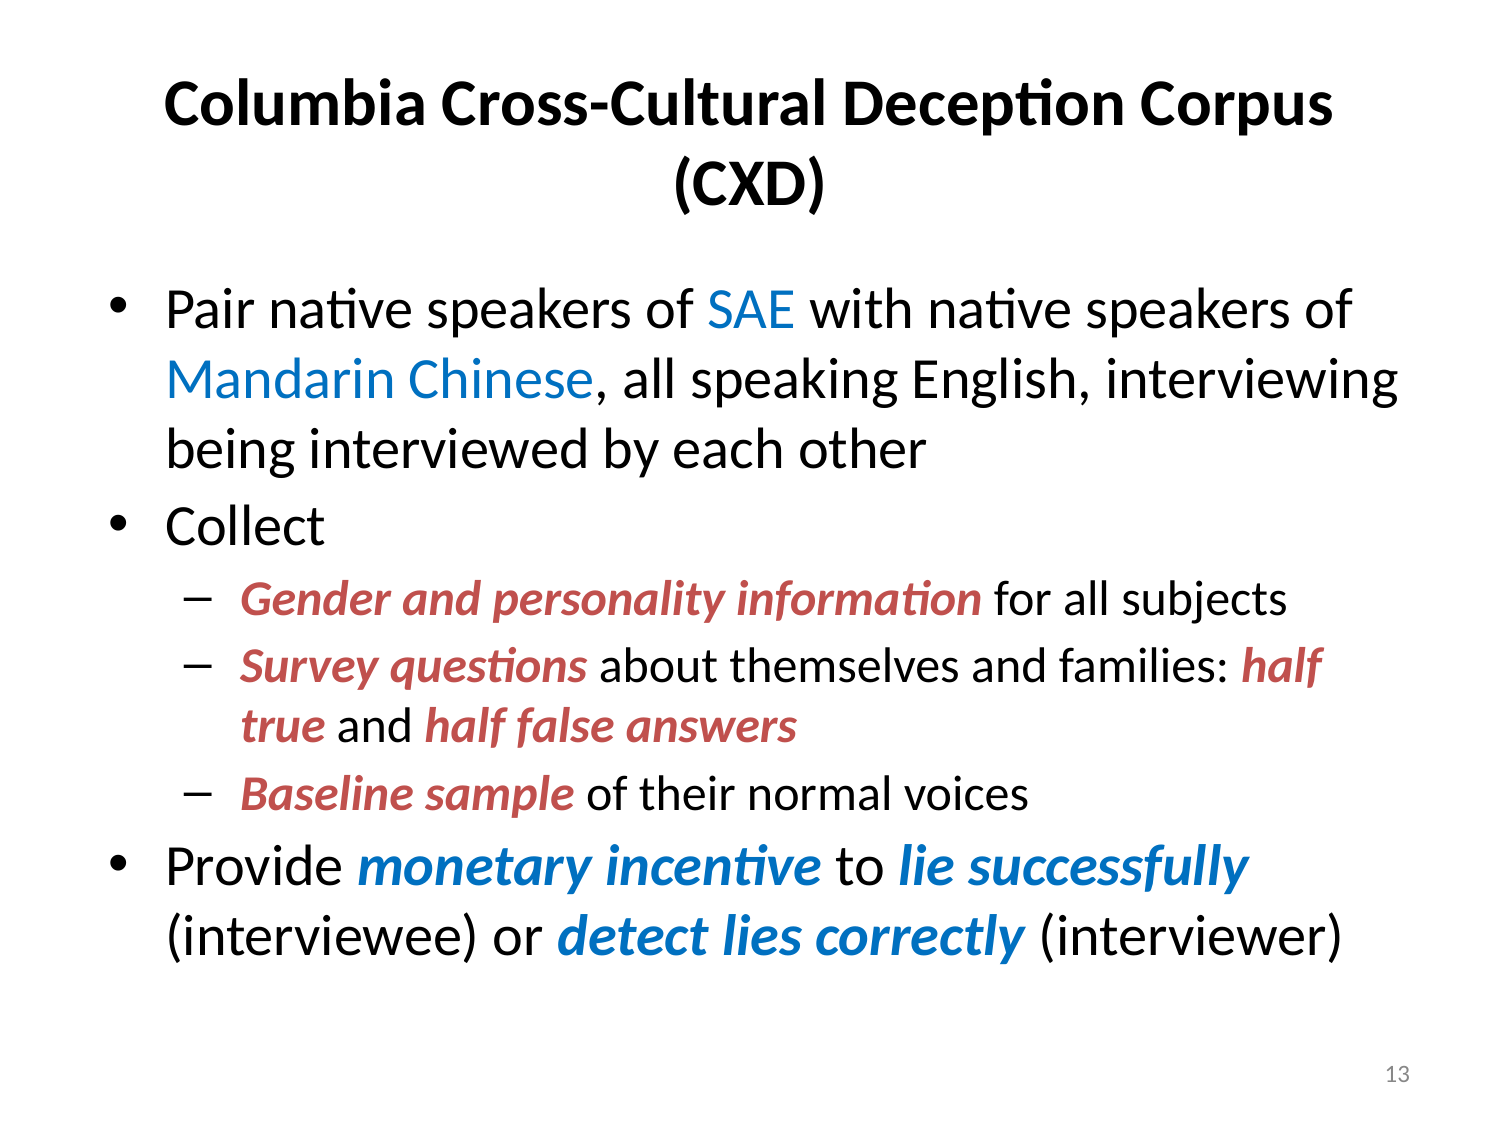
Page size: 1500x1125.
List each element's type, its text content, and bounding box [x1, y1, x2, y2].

list Pair native speakers of SAE with native speakers of Mandarin Chinese, all speaking English, interviewing being interviewed by each other Collect Gender and personality information for all subjects Survey questions about themselves and families: half true and half false answers Baseline sample of their normal voices Provide monetary incentive to lie successfully (interviewee) or detect lies correctly (interviewer) [75, 262, 1425, 1005]
title Columbia Cross-Cultural Deception Corpus (CXD) [75, 45, 1425, 233]
slide_number 13 [1074, 1042, 1425, 1103]
